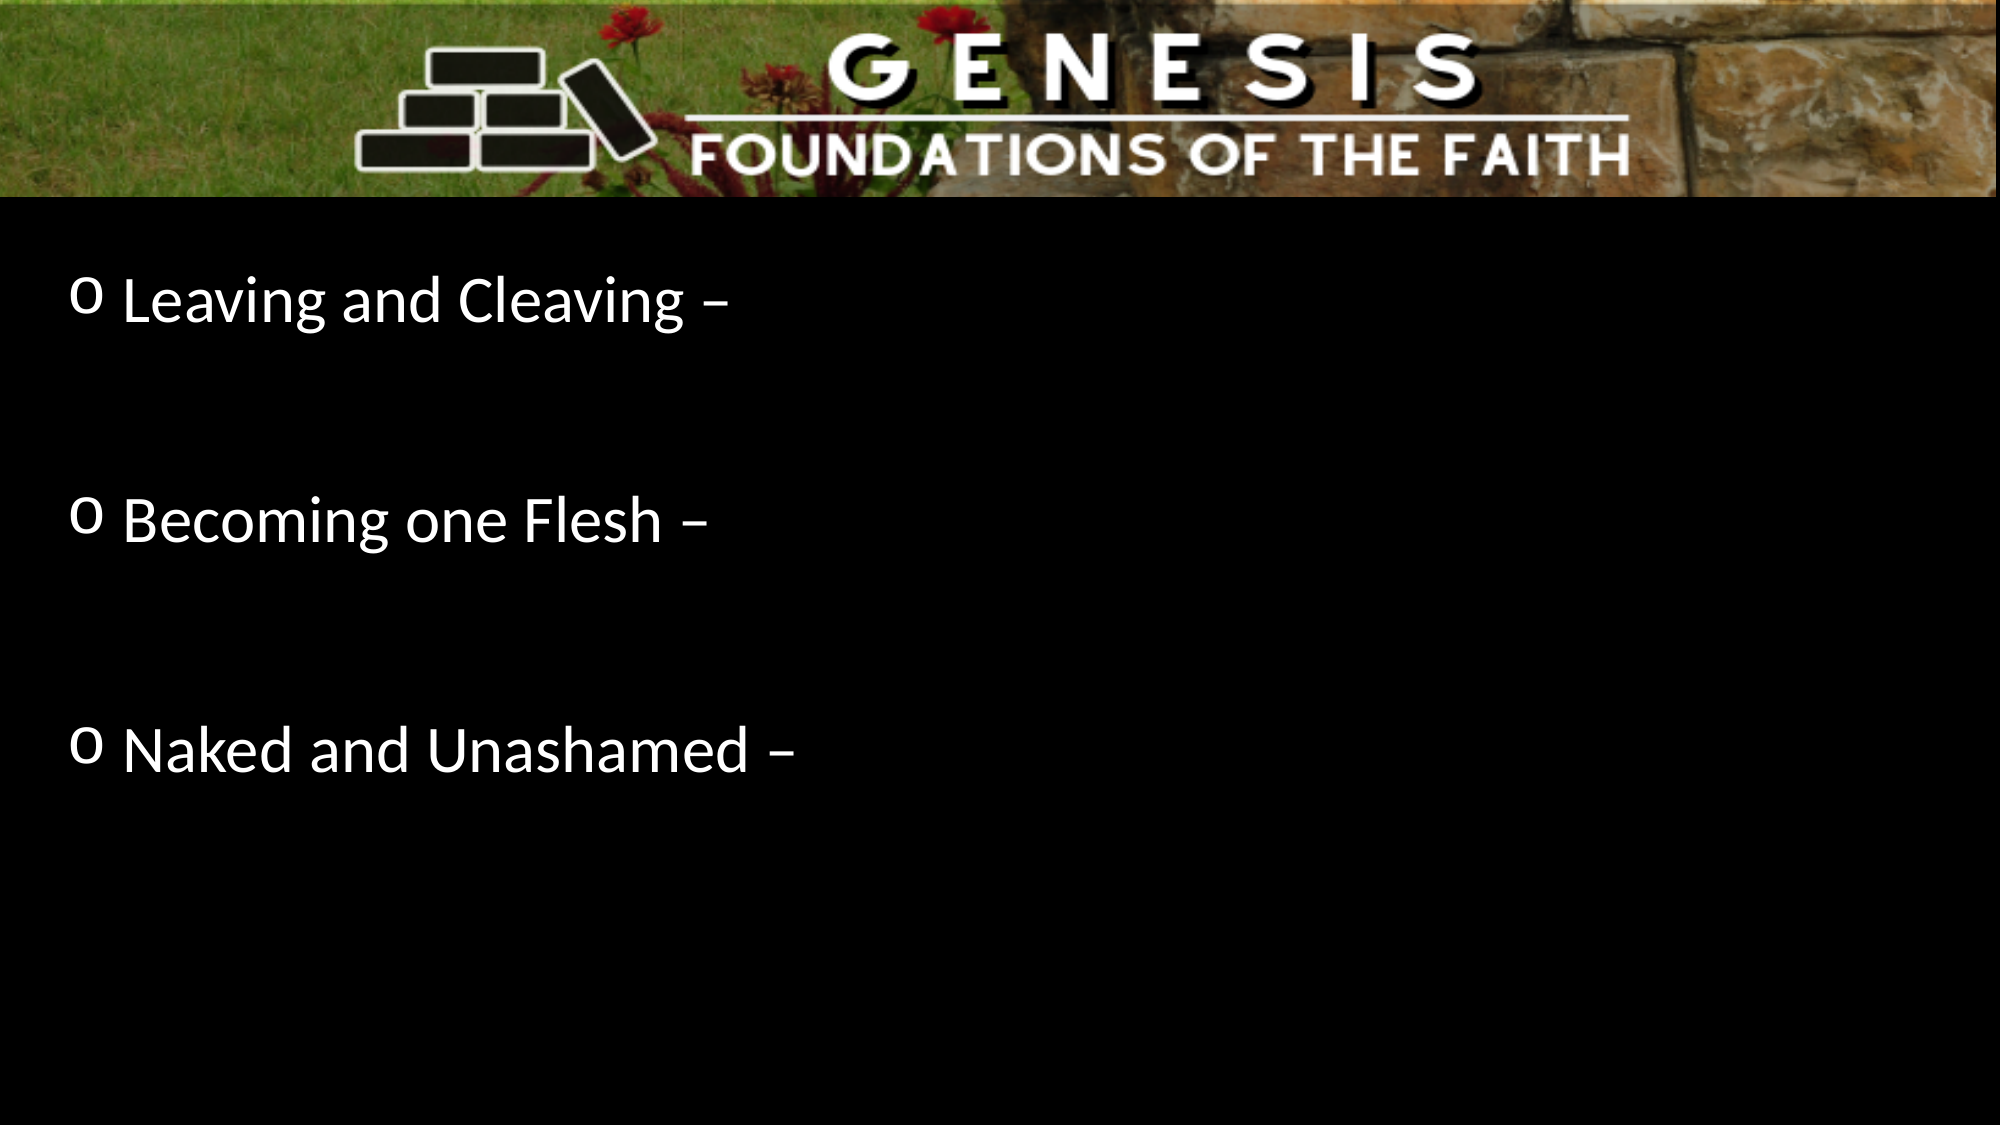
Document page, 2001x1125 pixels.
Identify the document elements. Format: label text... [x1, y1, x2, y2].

picture [0, 0, 2000, 197]
text_box Leaving and Cleaving – Becoming one Flesh – Naked and Unashamed – [51, 248, 1896, 890]
